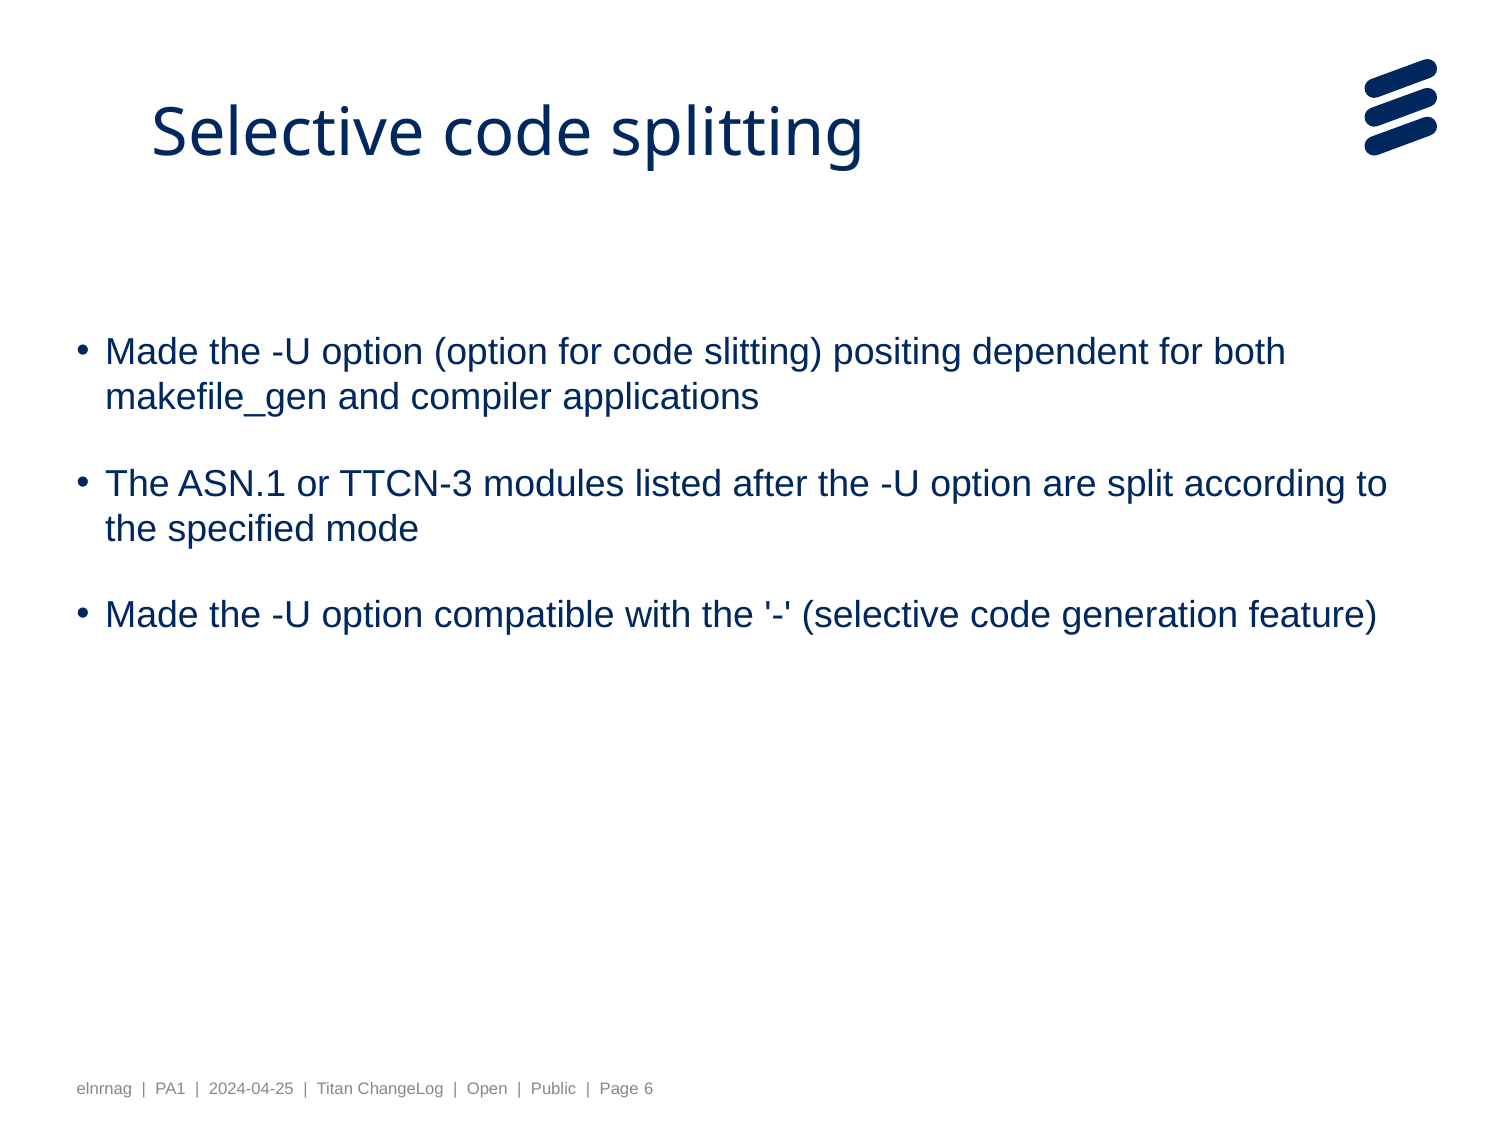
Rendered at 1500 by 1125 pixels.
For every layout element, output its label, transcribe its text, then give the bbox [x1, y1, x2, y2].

title Selective code splitting [64, 39, 1295, 218]
list Made the -U option (option for code slitting) positing dependent for both makefile_gen and compiler applications The ASN.1 or TTCN-3 modules listed after the -U option are split according to the specified mode Made the -U option compatible with the '-' (selective code generation feature) [64, 326, 1435, 960]
